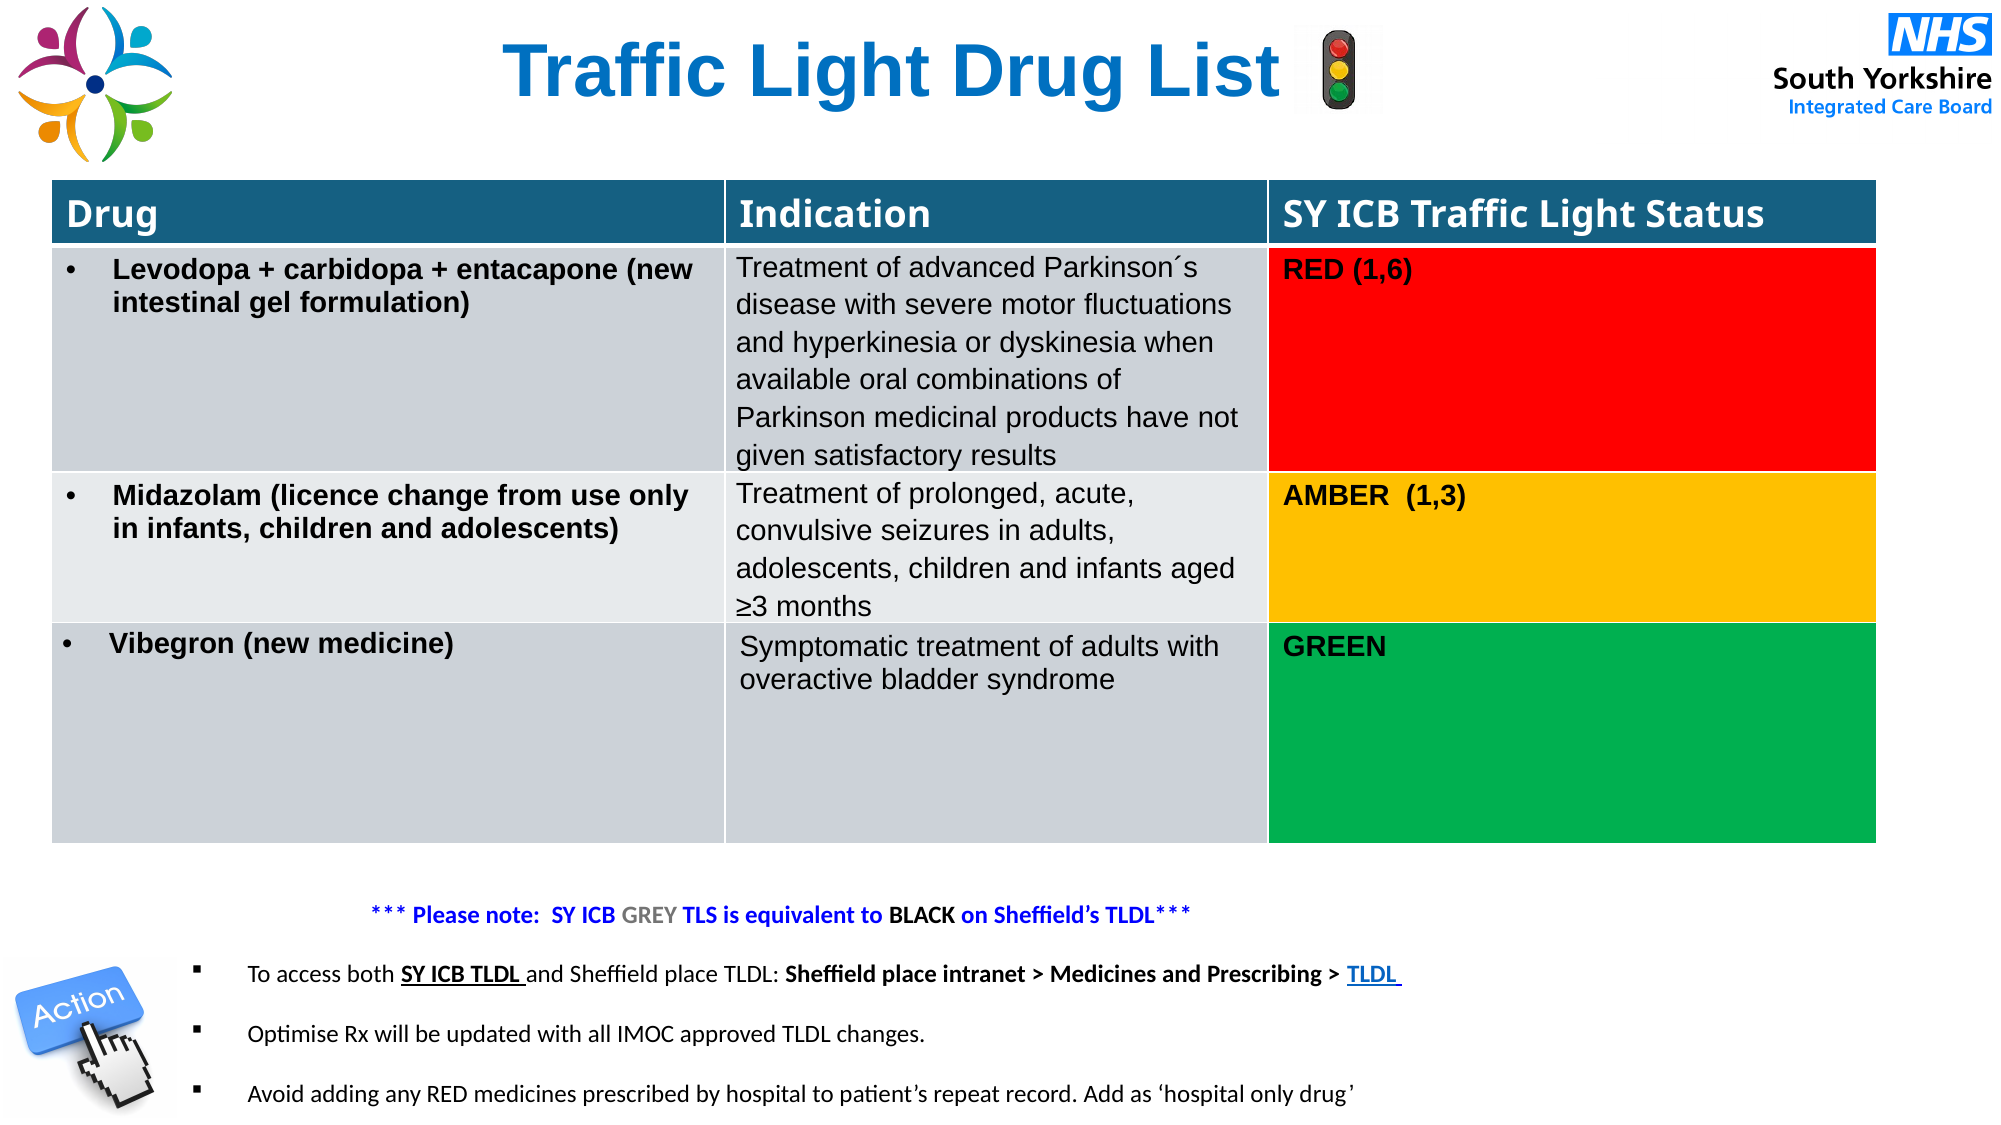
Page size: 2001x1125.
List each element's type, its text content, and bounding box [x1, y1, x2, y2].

table_header Indication [726, 180, 1267, 243]
table_cell Symptomatic treatment of adults with overactive bladder syndrome [726, 623, 1267, 843]
table_header Drug [52, 180, 724, 243]
table_cell Vibegron (new medicine) [52, 623, 724, 843]
table_cell Midazolam (licence change from use only in infants, children and adolescents) [52, 473, 724, 622]
text_box Traffic Light Drug List [308, 24, 1475, 135]
text_box To access both SY ICB TLDL and Sheffield place TLDL: Sheffield place intranet > Medicines and Prescribing > TLDL Optimise Rx will be updated with all IMOC approved TLDL changes. Avoid adding any RED medicines prescribed by hospital to patient’s repeat record. Add as ‘hospital only drug’ [176, 950, 1911, 1115]
table_header SY ICB Traffic Light Status [1269, 180, 1876, 243]
text_box *** Please note: SY ICB GREY TLS is equivalent to BLACK on Sheffield’s TLDL*** [308, 885, 1254, 937]
table_cell RED (1,6) [1269, 248, 1876, 471]
table_cell Treatment of prolonged, acute, convulsive seizures in adults, adolescents, children and infants aged ≥3 months [726, 473, 1267, 622]
table_cell Levodopa + carbidopa + entacapone (new intestinal gel formulation) [52, 248, 724, 471]
table_cell AMBER (1,3) [1269, 473, 1876, 622]
table_cell GREEN [1269, 623, 1876, 843]
table_cell Treatment of advanced Parkinson´s disease with severe motor fluctuations and hyperkinesia or dyskinesia when available oral combinations of Parkinson medicinal products have not given satisfactory results [726, 248, 1267, 471]
picture [2, 957, 177, 1118]
picture [1595, 13, 1993, 145]
picture [1293, 24, 1384, 115]
picture [7, 7, 173, 162]
